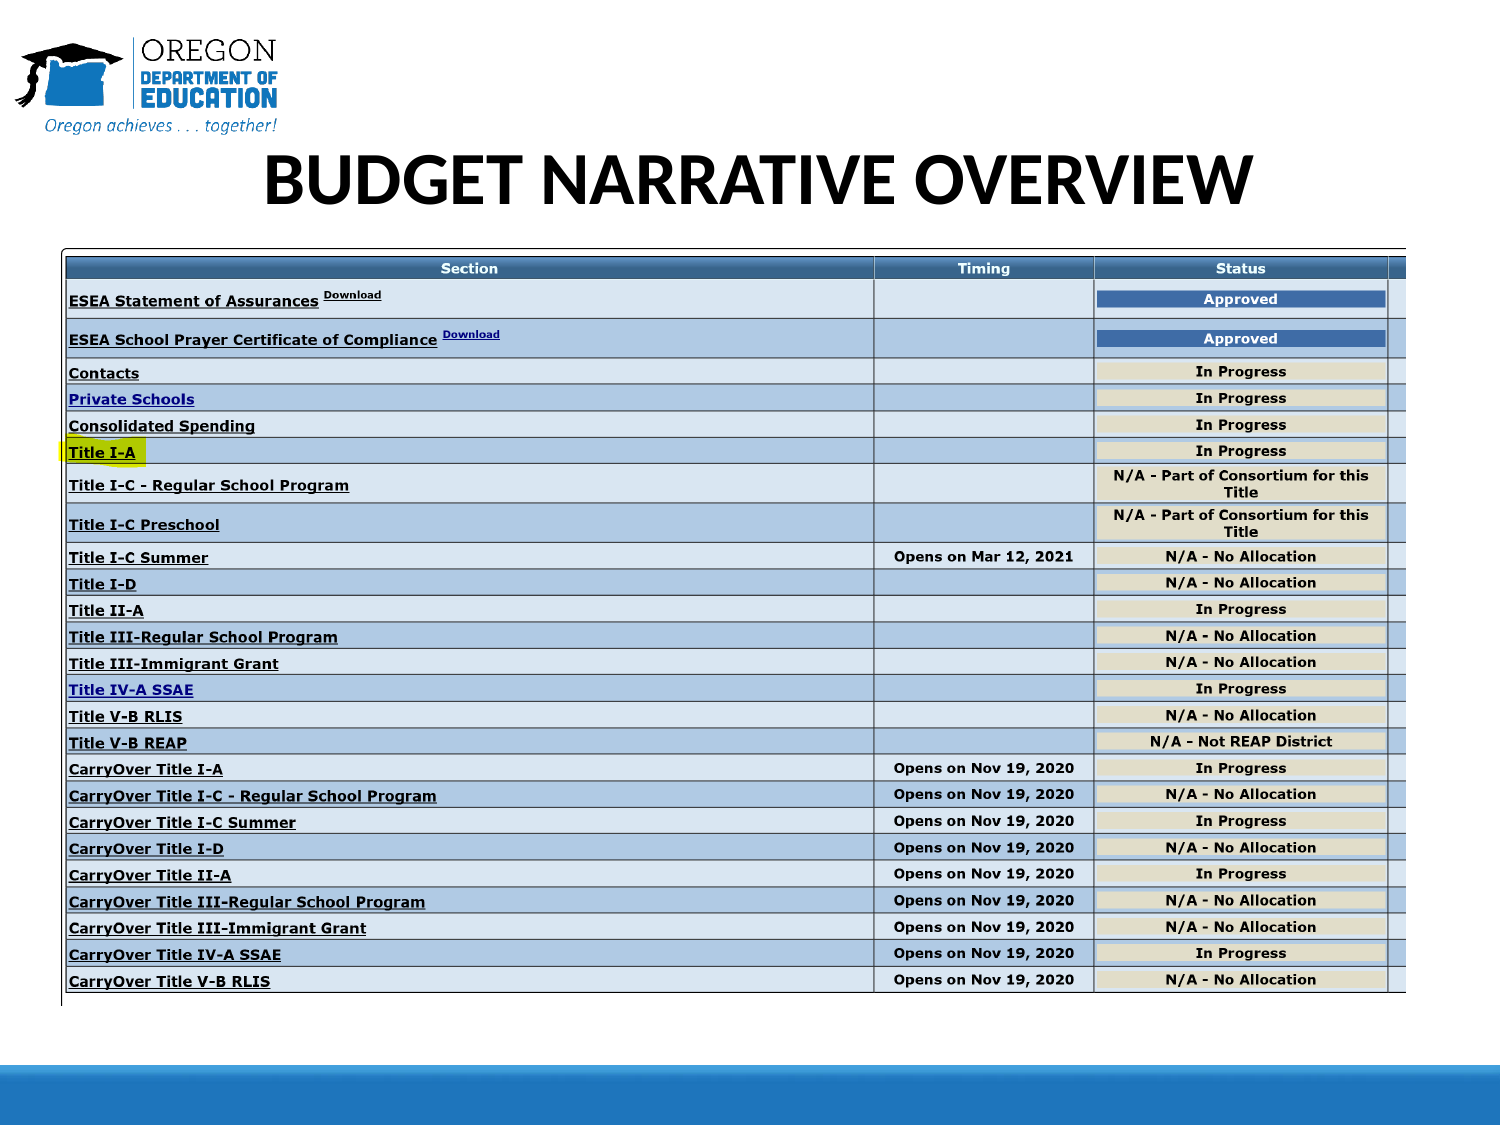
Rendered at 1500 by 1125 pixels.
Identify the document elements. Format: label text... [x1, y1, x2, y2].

picture [55, 244, 1406, 1006]
picture [0, 1065, 1500, 1125]
title BUDGET NARRATIVE OVERVIEW [155, 115, 1364, 244]
picture [0, 8, 309, 170]
